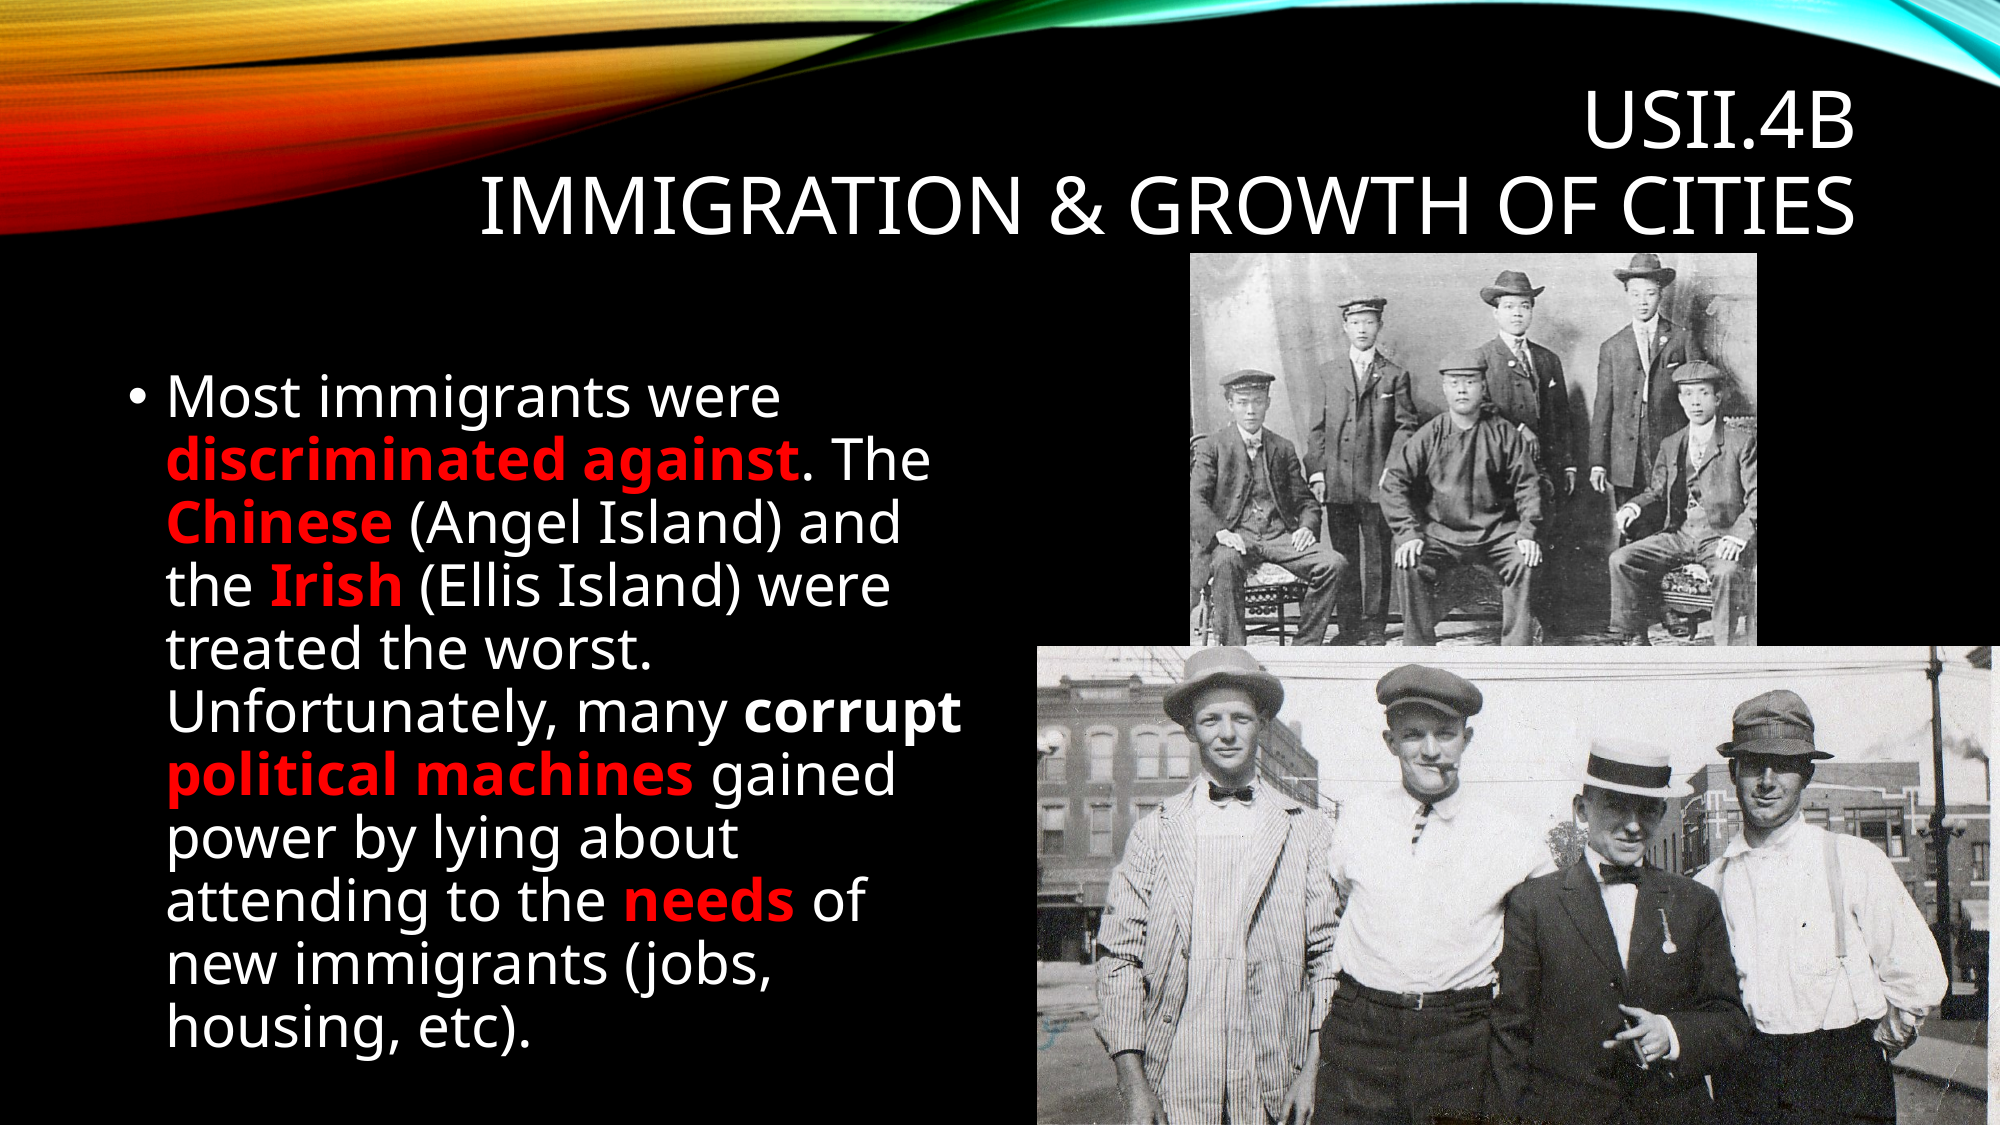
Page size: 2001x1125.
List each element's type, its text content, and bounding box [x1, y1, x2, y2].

picture [0, 0, 2000, 237]
picture [1037, 646, 2000, 1125]
list Most immigrants were discriminated against. The Chinese (Angel Island) and the Irish (Ellis Island) were treated the worst. Unfortunately, many corrupt political machines gained power by lying about attending to the needs of new immigrants (jobs, housing, etc). [112, 360, 988, 1021]
title USII.4b Immigration & Growth of Cities [460, 59, 1873, 272]
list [1189, 253, 1757, 646]
